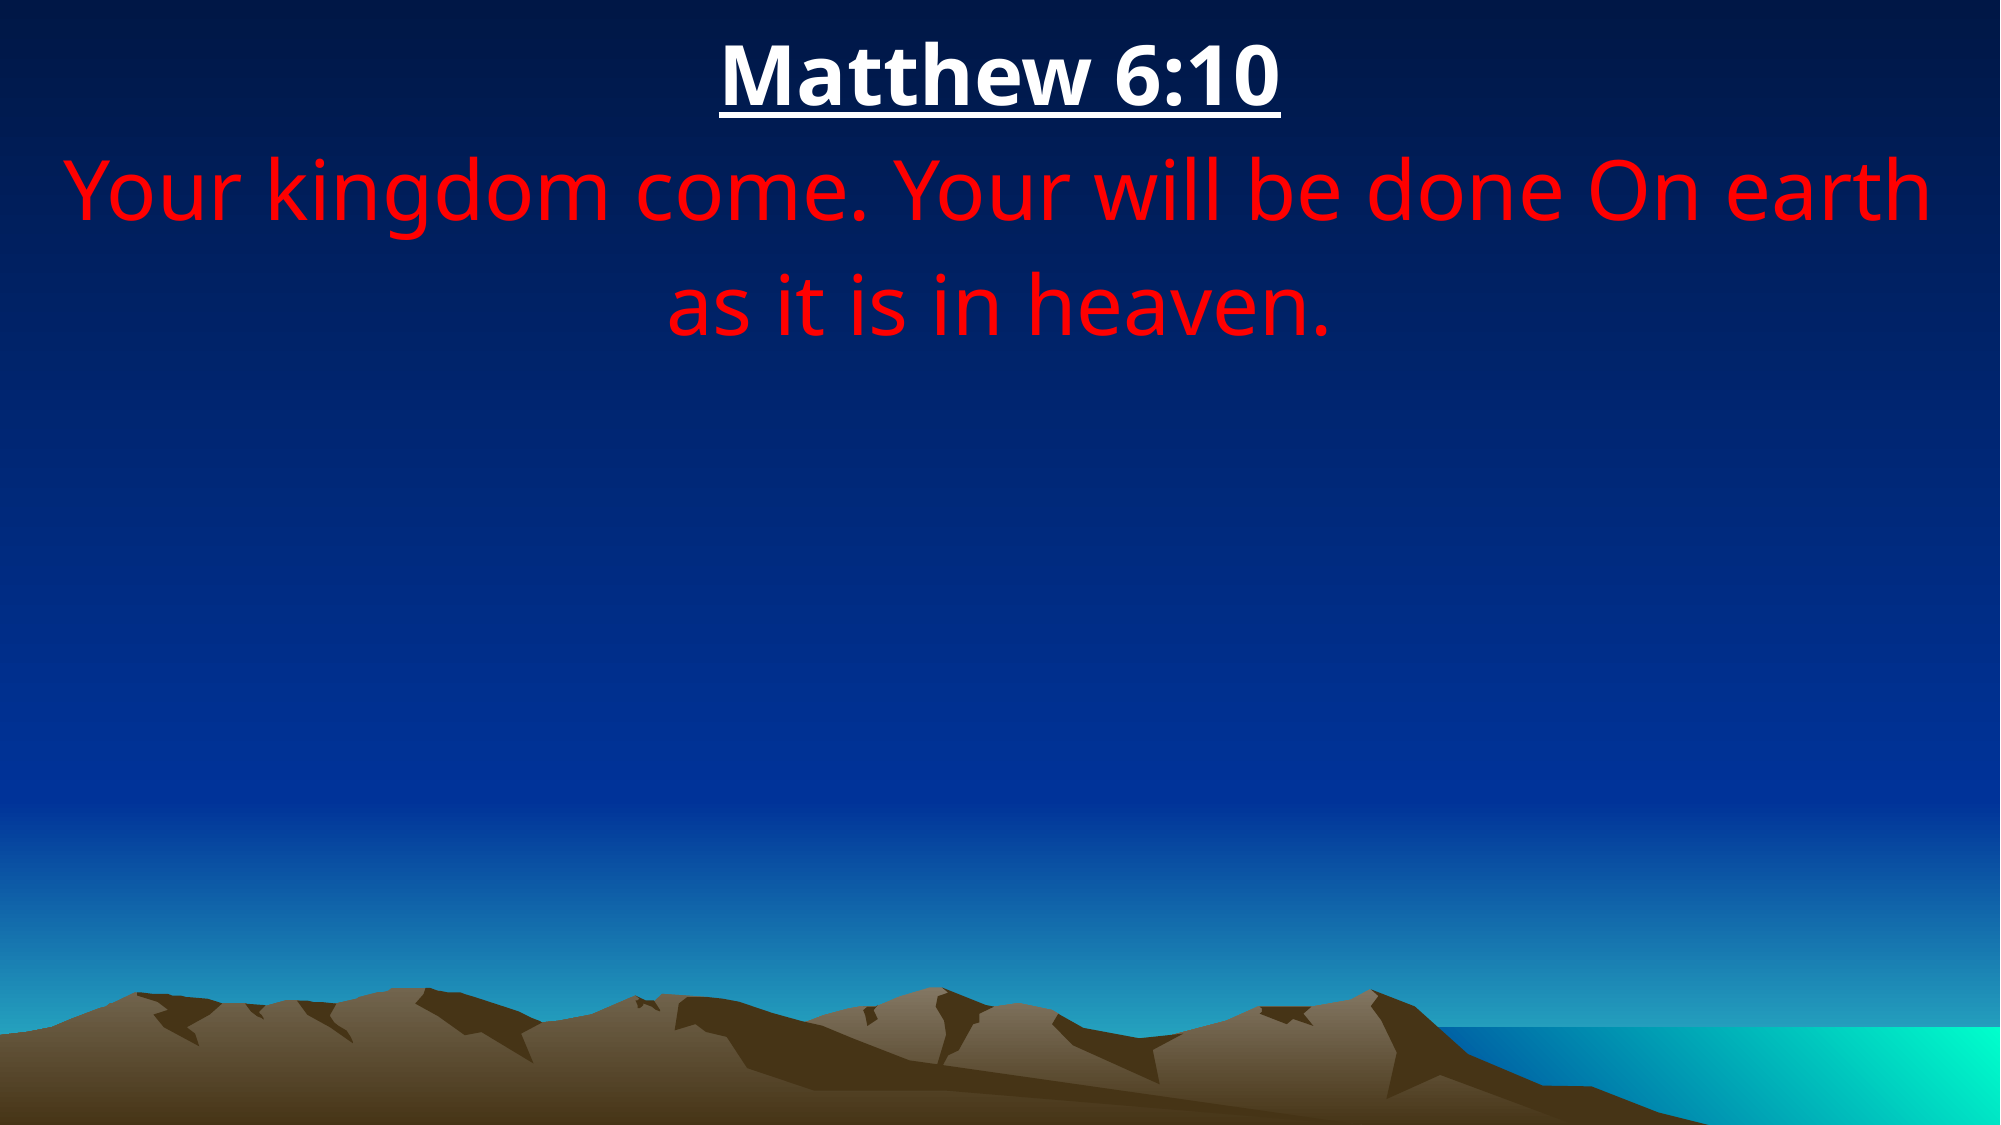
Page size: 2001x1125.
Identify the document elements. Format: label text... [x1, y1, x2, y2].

text_box Matthew 6:10 Your kingdom come. Your will be done On earth as it is in heaven. [0, 0, 2000, 900]
